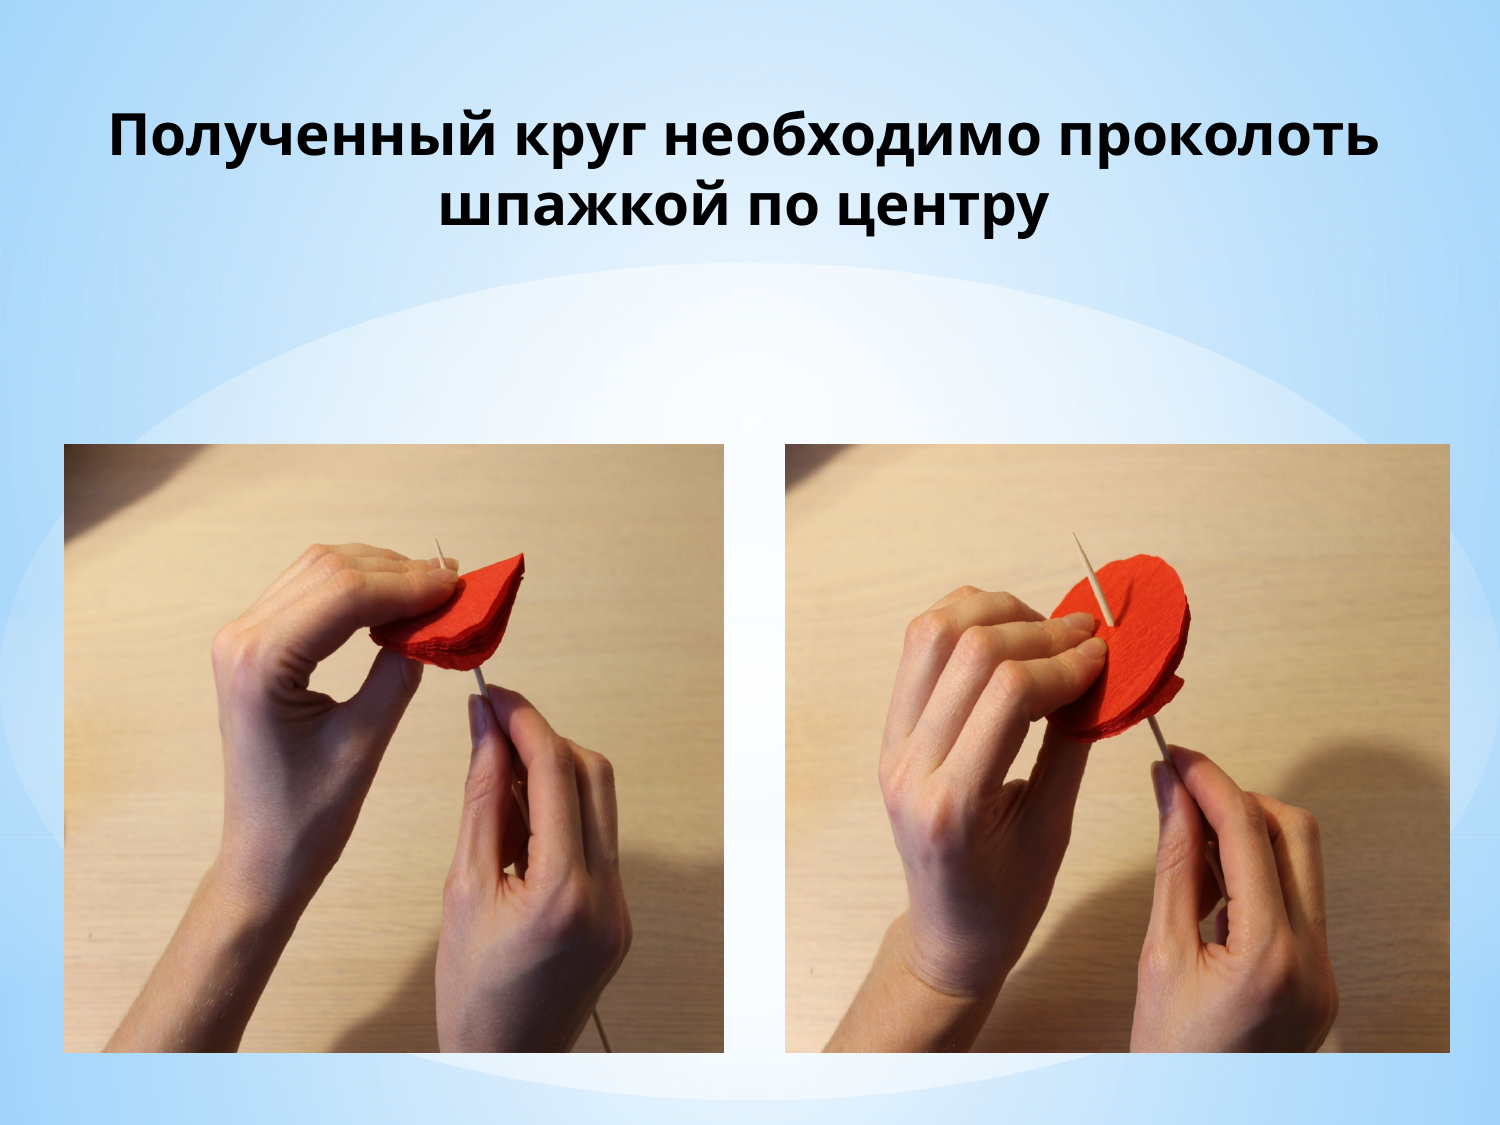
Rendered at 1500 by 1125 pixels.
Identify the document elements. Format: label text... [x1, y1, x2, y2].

title Полученный круг необходимо проколоть шпажкой по центру [64, 90, 1424, 278]
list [64, 444, 724, 1053]
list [785, 444, 1450, 1053]
